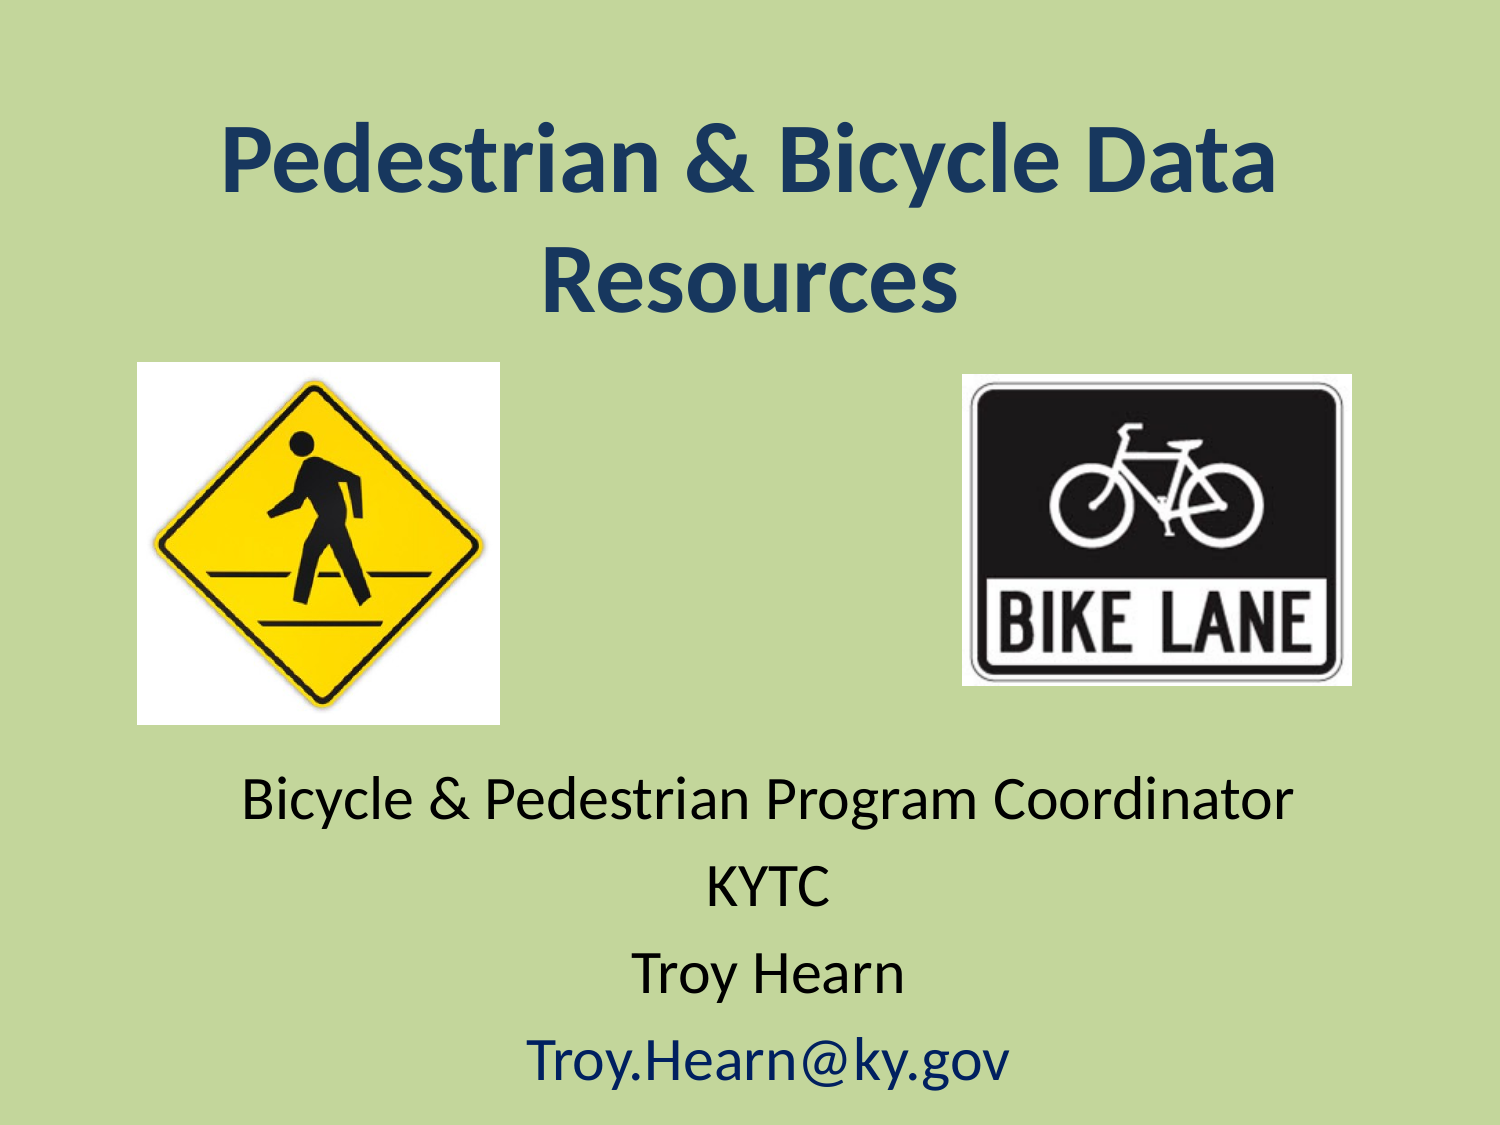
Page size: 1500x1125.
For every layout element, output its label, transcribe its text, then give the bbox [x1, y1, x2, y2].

title Pedestrian & Bicycle Data Resources [112, 24, 1388, 400]
picture [137, 362, 501, 726]
picture [962, 374, 1352, 687]
subtitle Bicycle & Pedestrian Program Coordinator KYTC Troy Hearn Troy.Hearn@ky.gov [125, 750, 1413, 1100]
